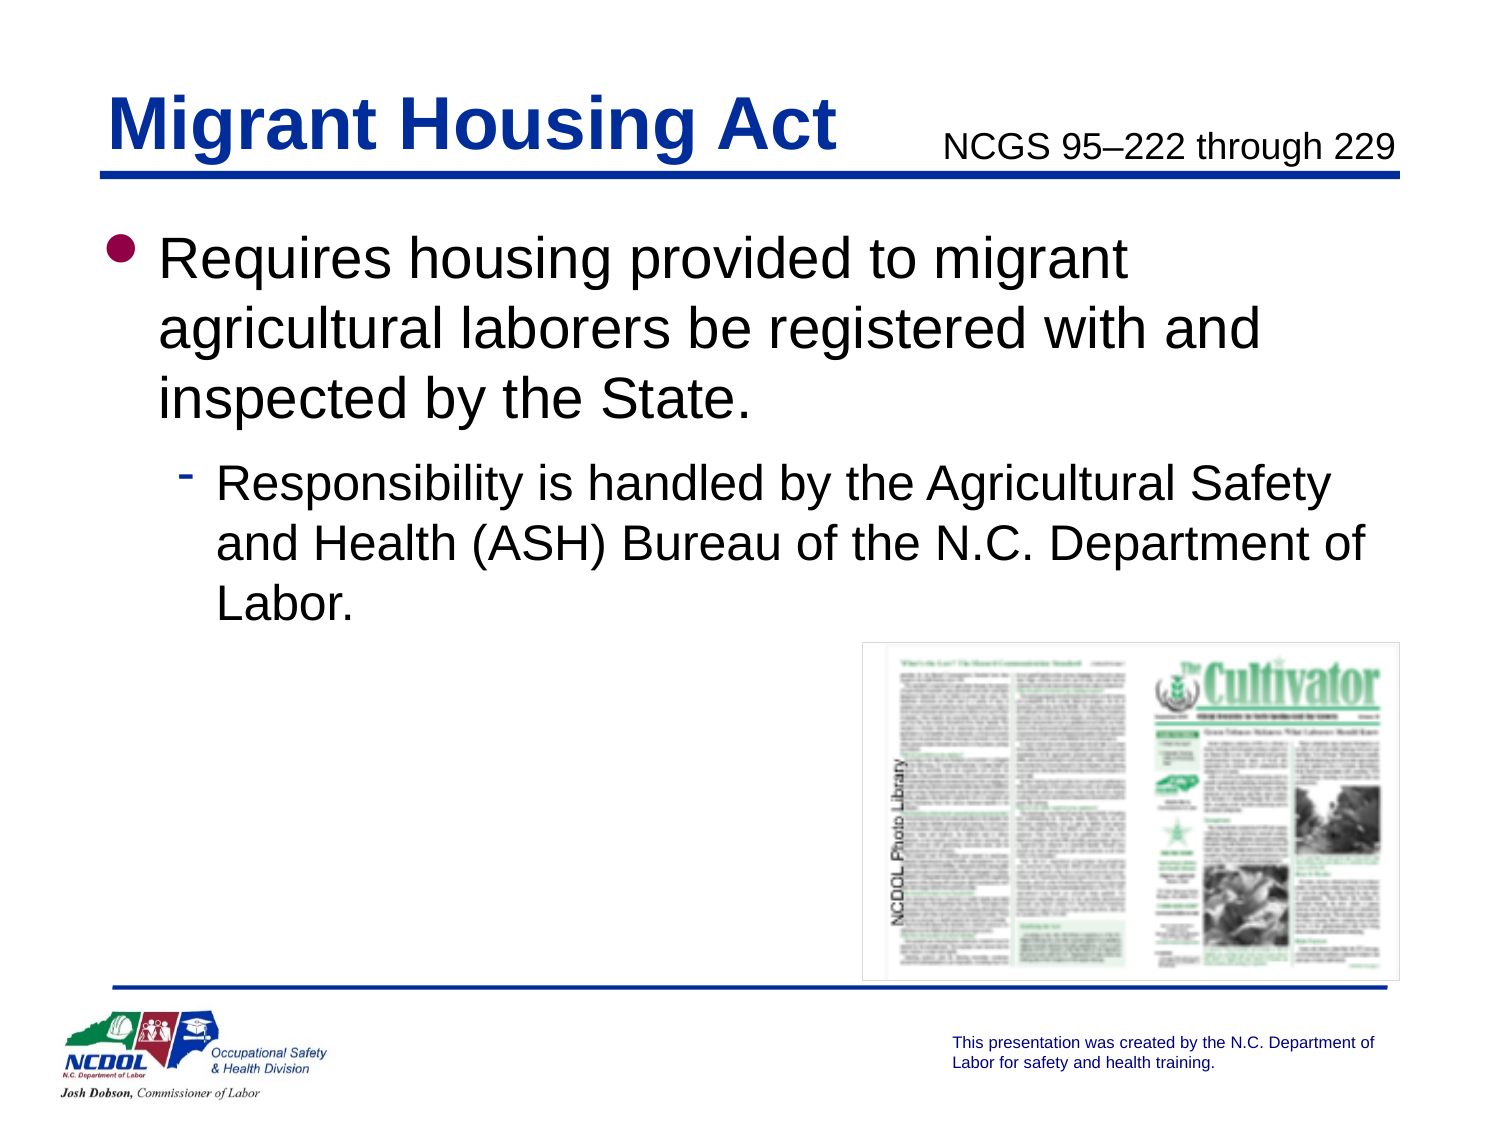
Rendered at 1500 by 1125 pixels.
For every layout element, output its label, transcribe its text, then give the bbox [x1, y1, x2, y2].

picture [50, 994, 336, 1125]
picture [862, 641, 1401, 981]
text_box NCGS 95–222 through 229 [927, 114, 1411, 175]
title Migrant Housing Act [99, 75, 1400, 166]
list Requires housing provided to migrant agricultural laborers be registered with and inspected by the State. Responsibility is handled by the Agricultural Safety and Health (ASH) Bureau of the N.C. Department of Labor. [87, 212, 1413, 955]
